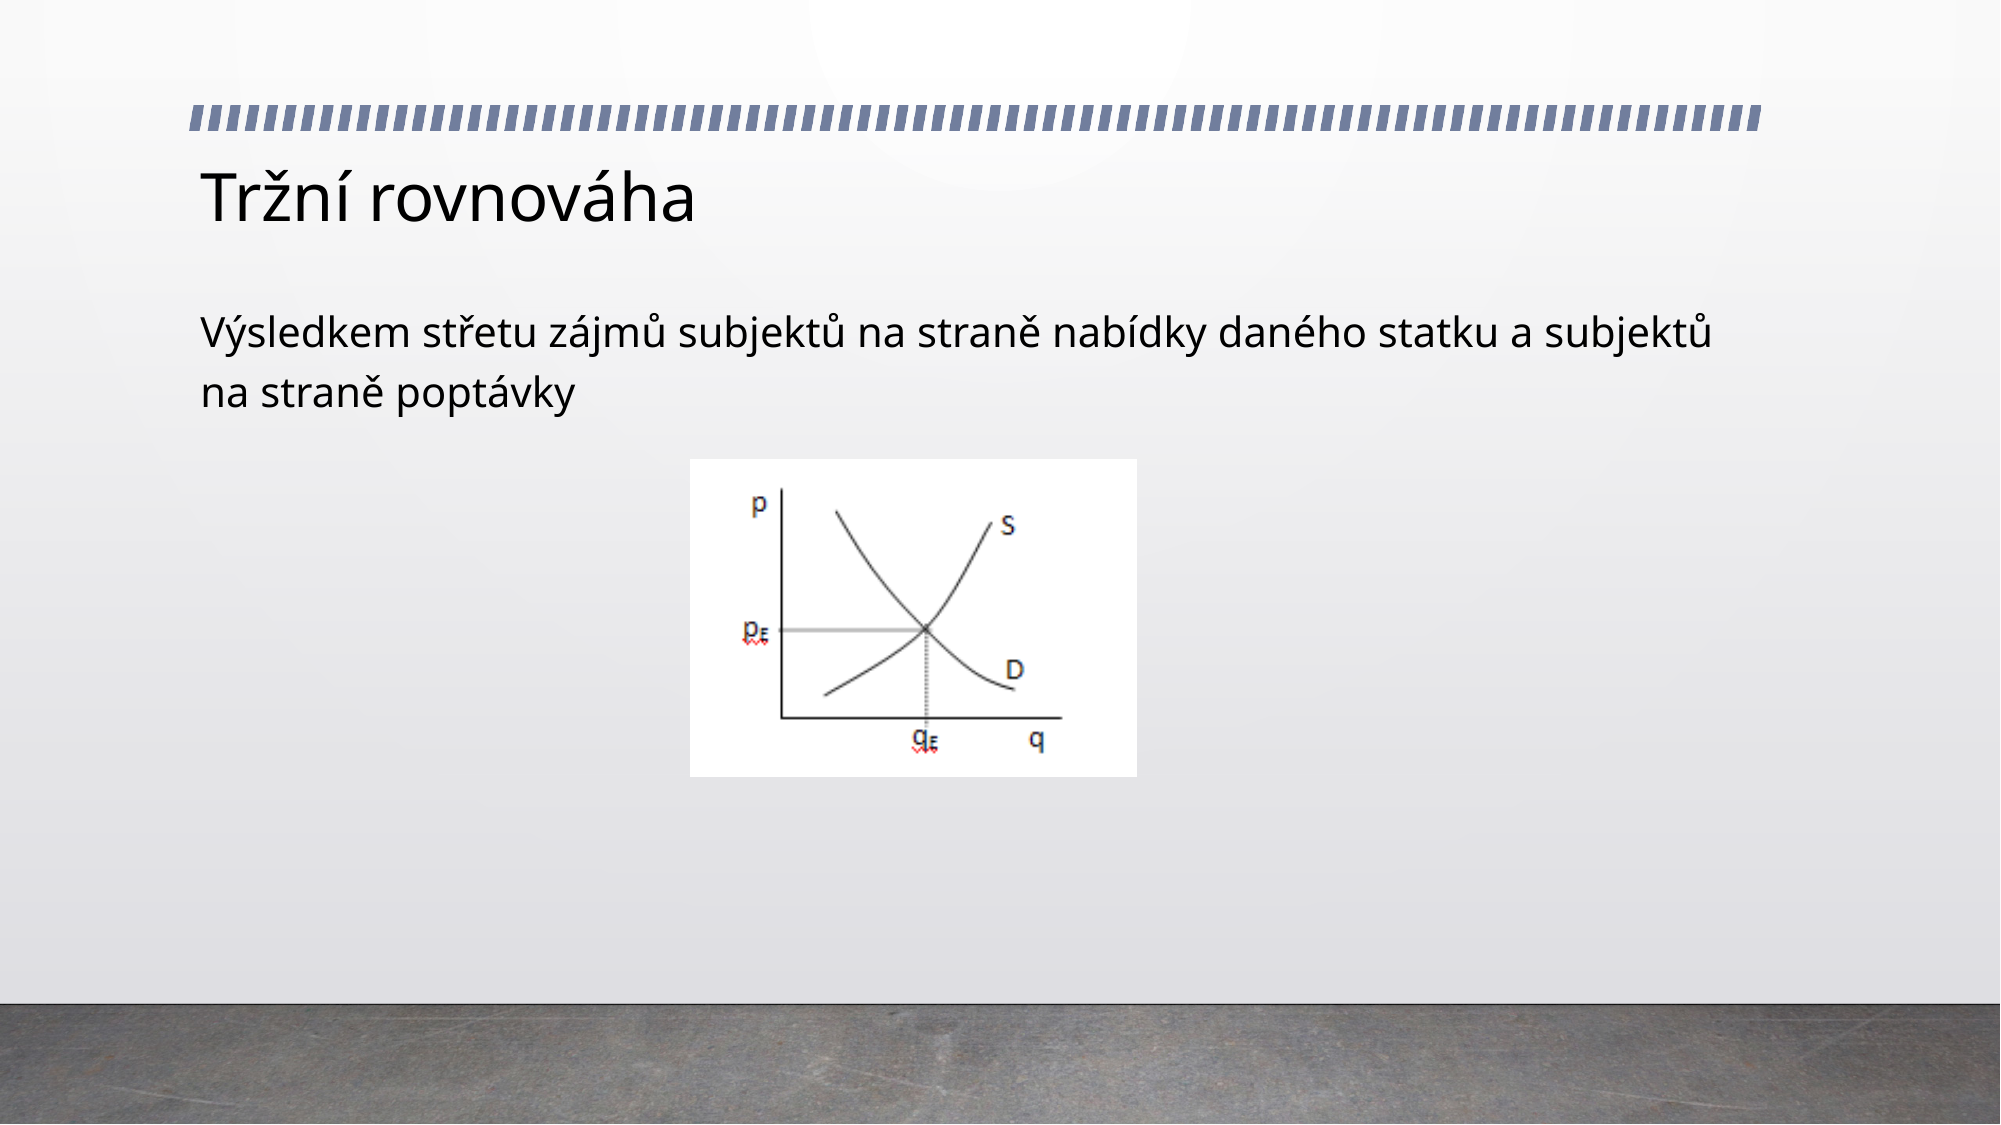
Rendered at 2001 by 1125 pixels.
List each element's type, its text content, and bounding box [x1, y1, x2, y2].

title Tržní rovnováha [185, 156, 1761, 287]
picture [0, 1004, 2000, 1124]
picture [690, 459, 1137, 777]
list Výsledkem střetu zájmů subjektů na straně nabídky daného statku a subjektů na straně poptávky [185, 287, 1761, 829]
